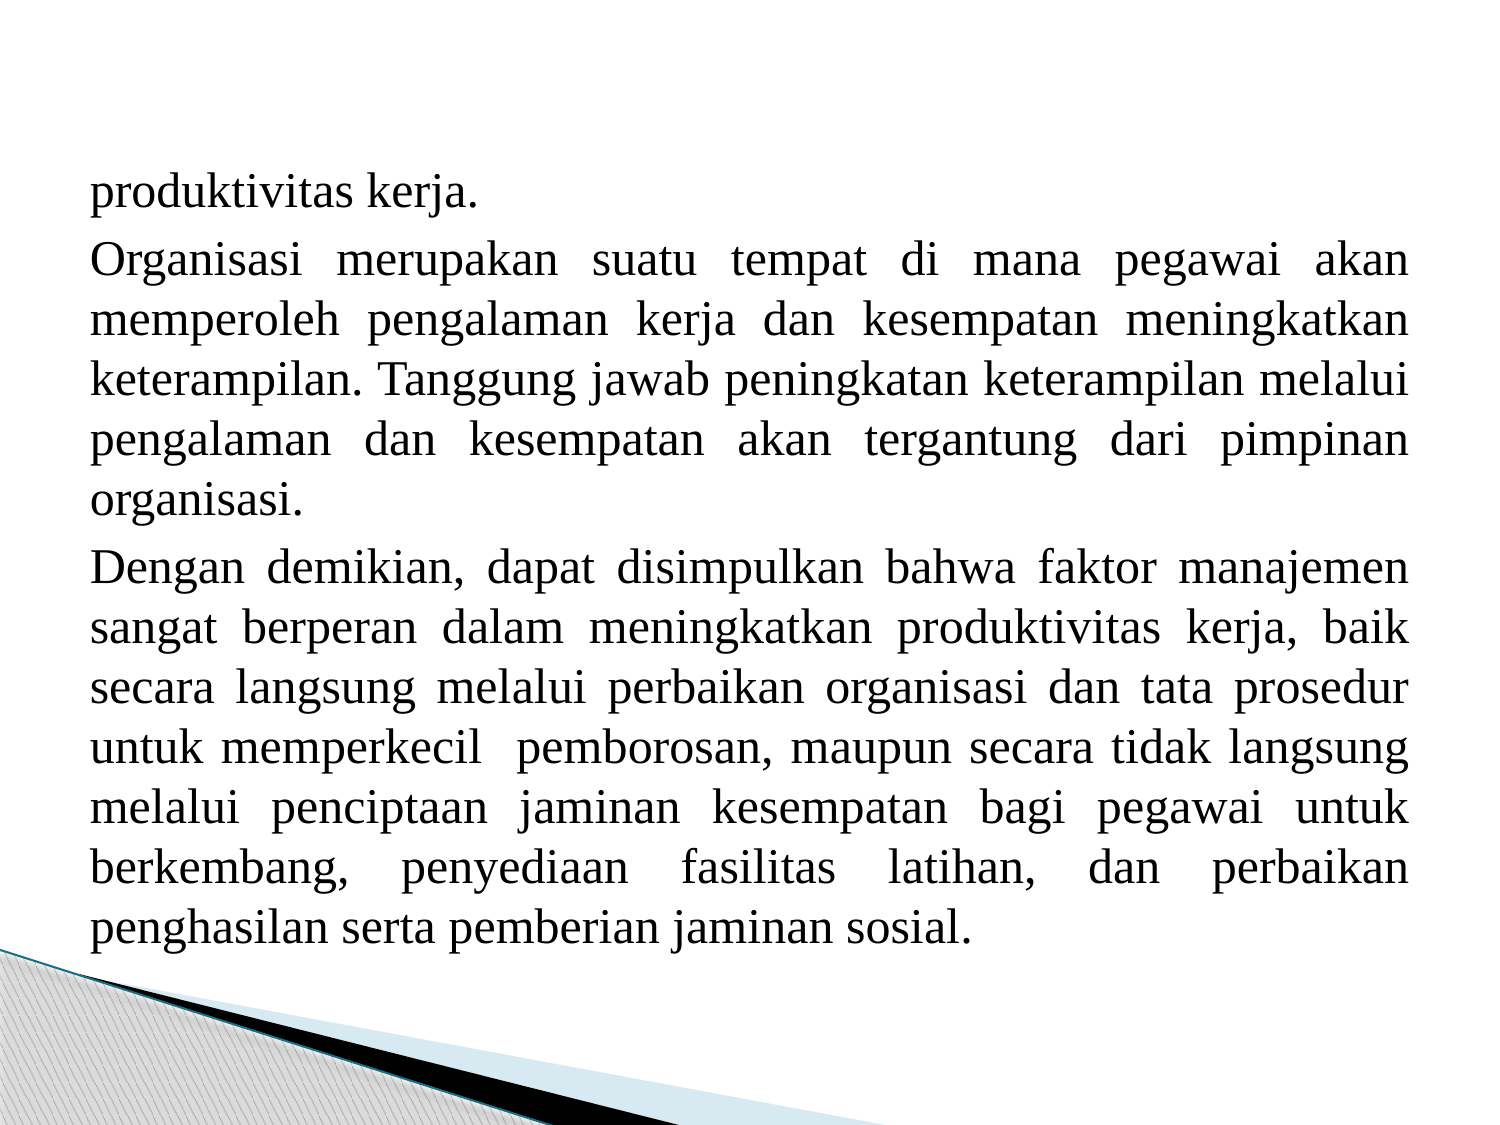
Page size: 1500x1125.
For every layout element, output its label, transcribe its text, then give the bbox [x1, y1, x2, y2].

list produktivitas kerja. Organisasi merupakan suatu tempat di mana pegawai akan memperoleh pengalaman kerja dan kesempatan meningkatkan keterampilan. Tanggung jawab peningkatan keterampilan melalui pengalaman dan kesempatan akan tergantung dari pimpinan organisasi. Dengan demikian, dapat disimpulkan bahwa faktor manajemen sangat berperan dalam meningkatkan produktivitas kerja, baik secara langsung melalui perbaikan organisasi dan tata prosedur untuk memperkecil pemborosan, maupun secara tidak langsung melalui penciptaan jaminan kesempatan bagi pegawai untuk berkembang, penyediaan fasilitas latihan, dan perbaikan penghasilan serta pemberian jaminan sosial. [75, 233, 1425, 1005]
title [75, 45, 1425, 233]
